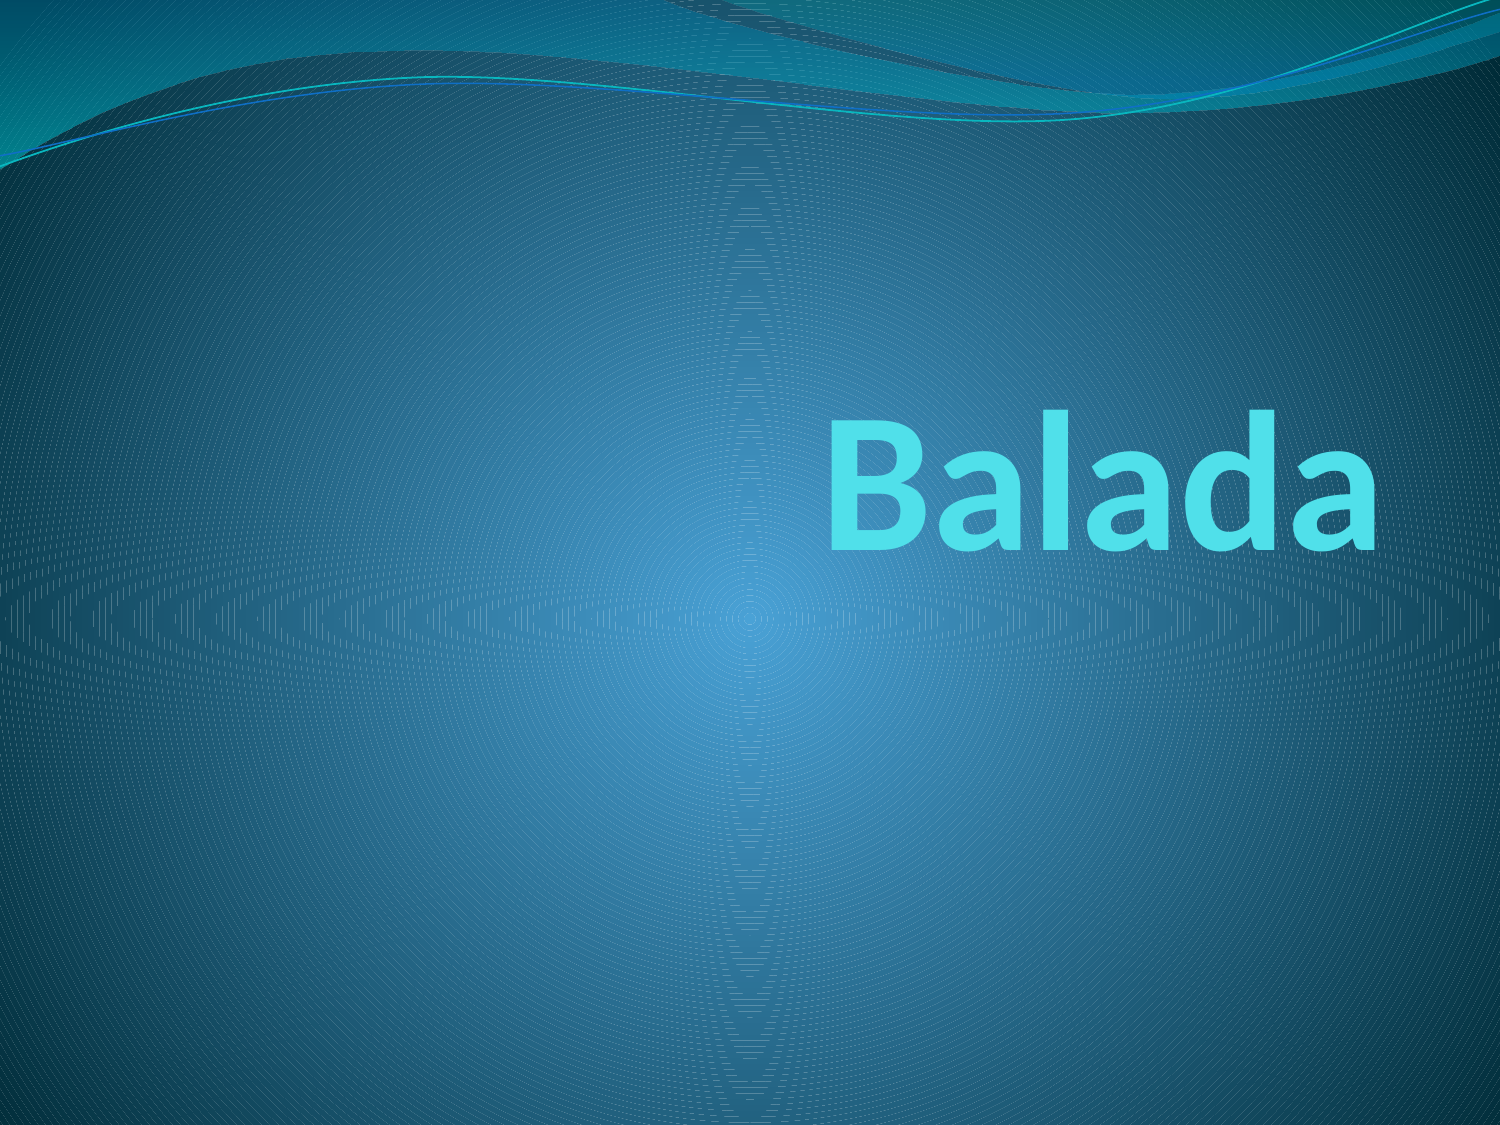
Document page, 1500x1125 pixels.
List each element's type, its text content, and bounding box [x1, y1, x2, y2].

title Balada [100, 290, 1389, 591]
